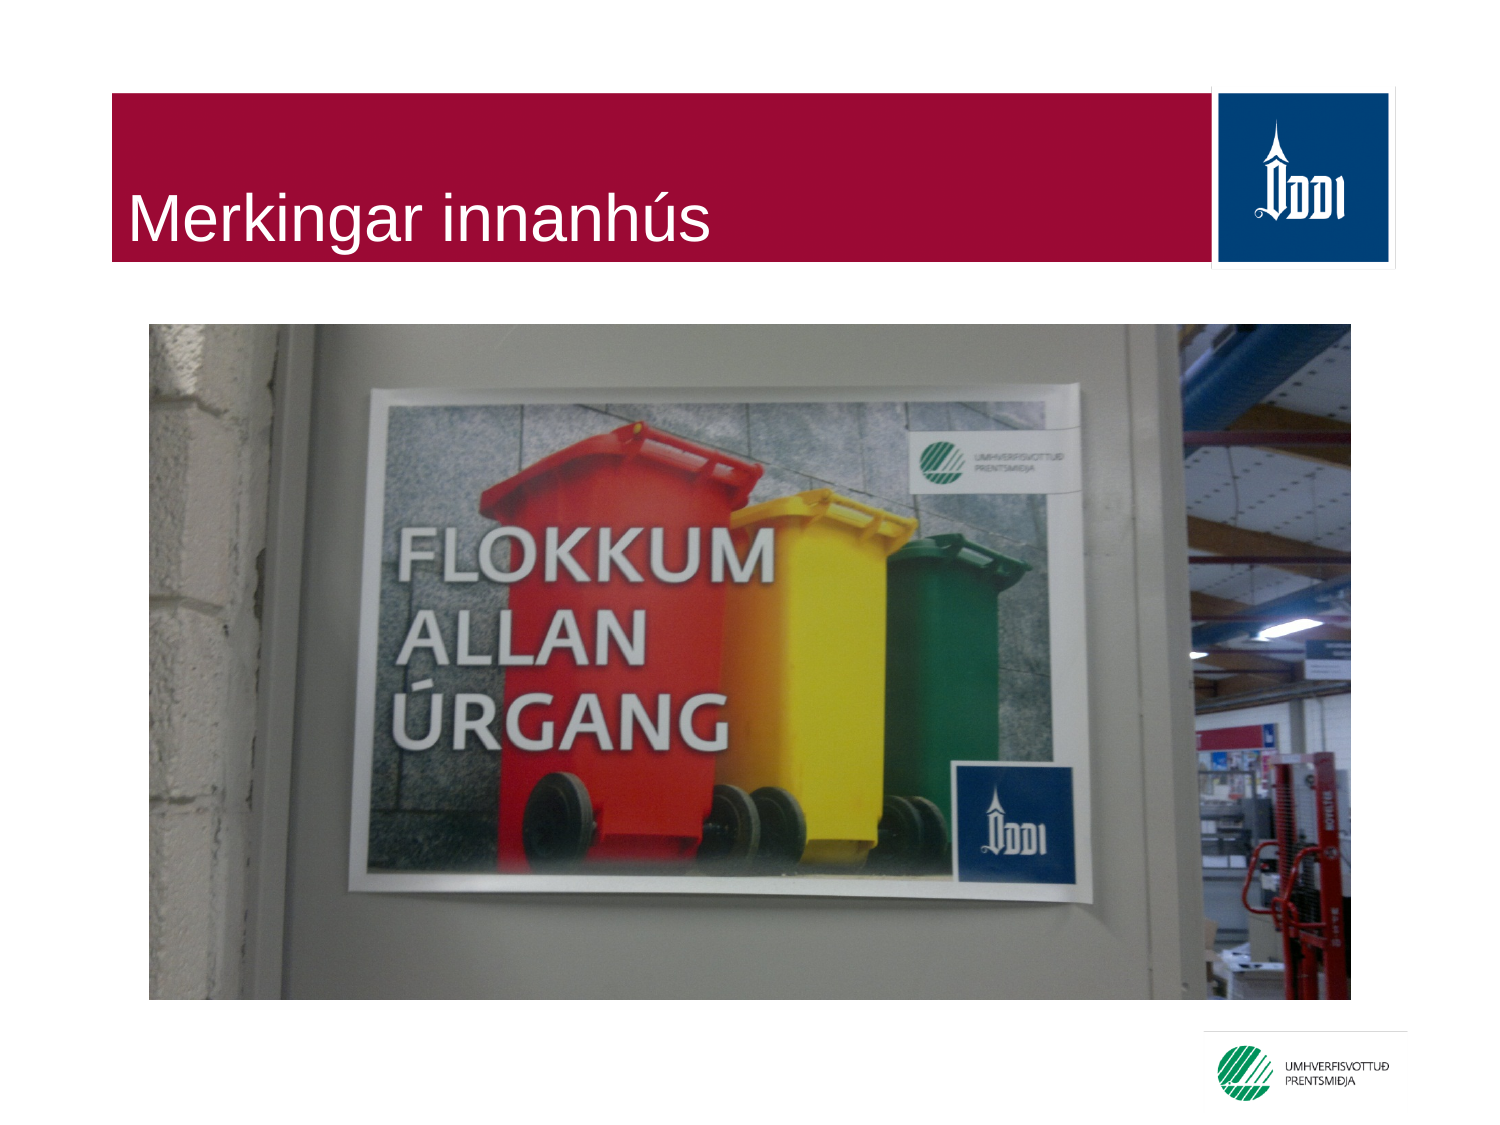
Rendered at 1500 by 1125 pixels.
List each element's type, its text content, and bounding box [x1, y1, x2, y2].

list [149, 324, 1351, 1001]
picture [112, 55, 1426, 1113]
title Merkingar innanhús [112, 74, 1388, 263]
